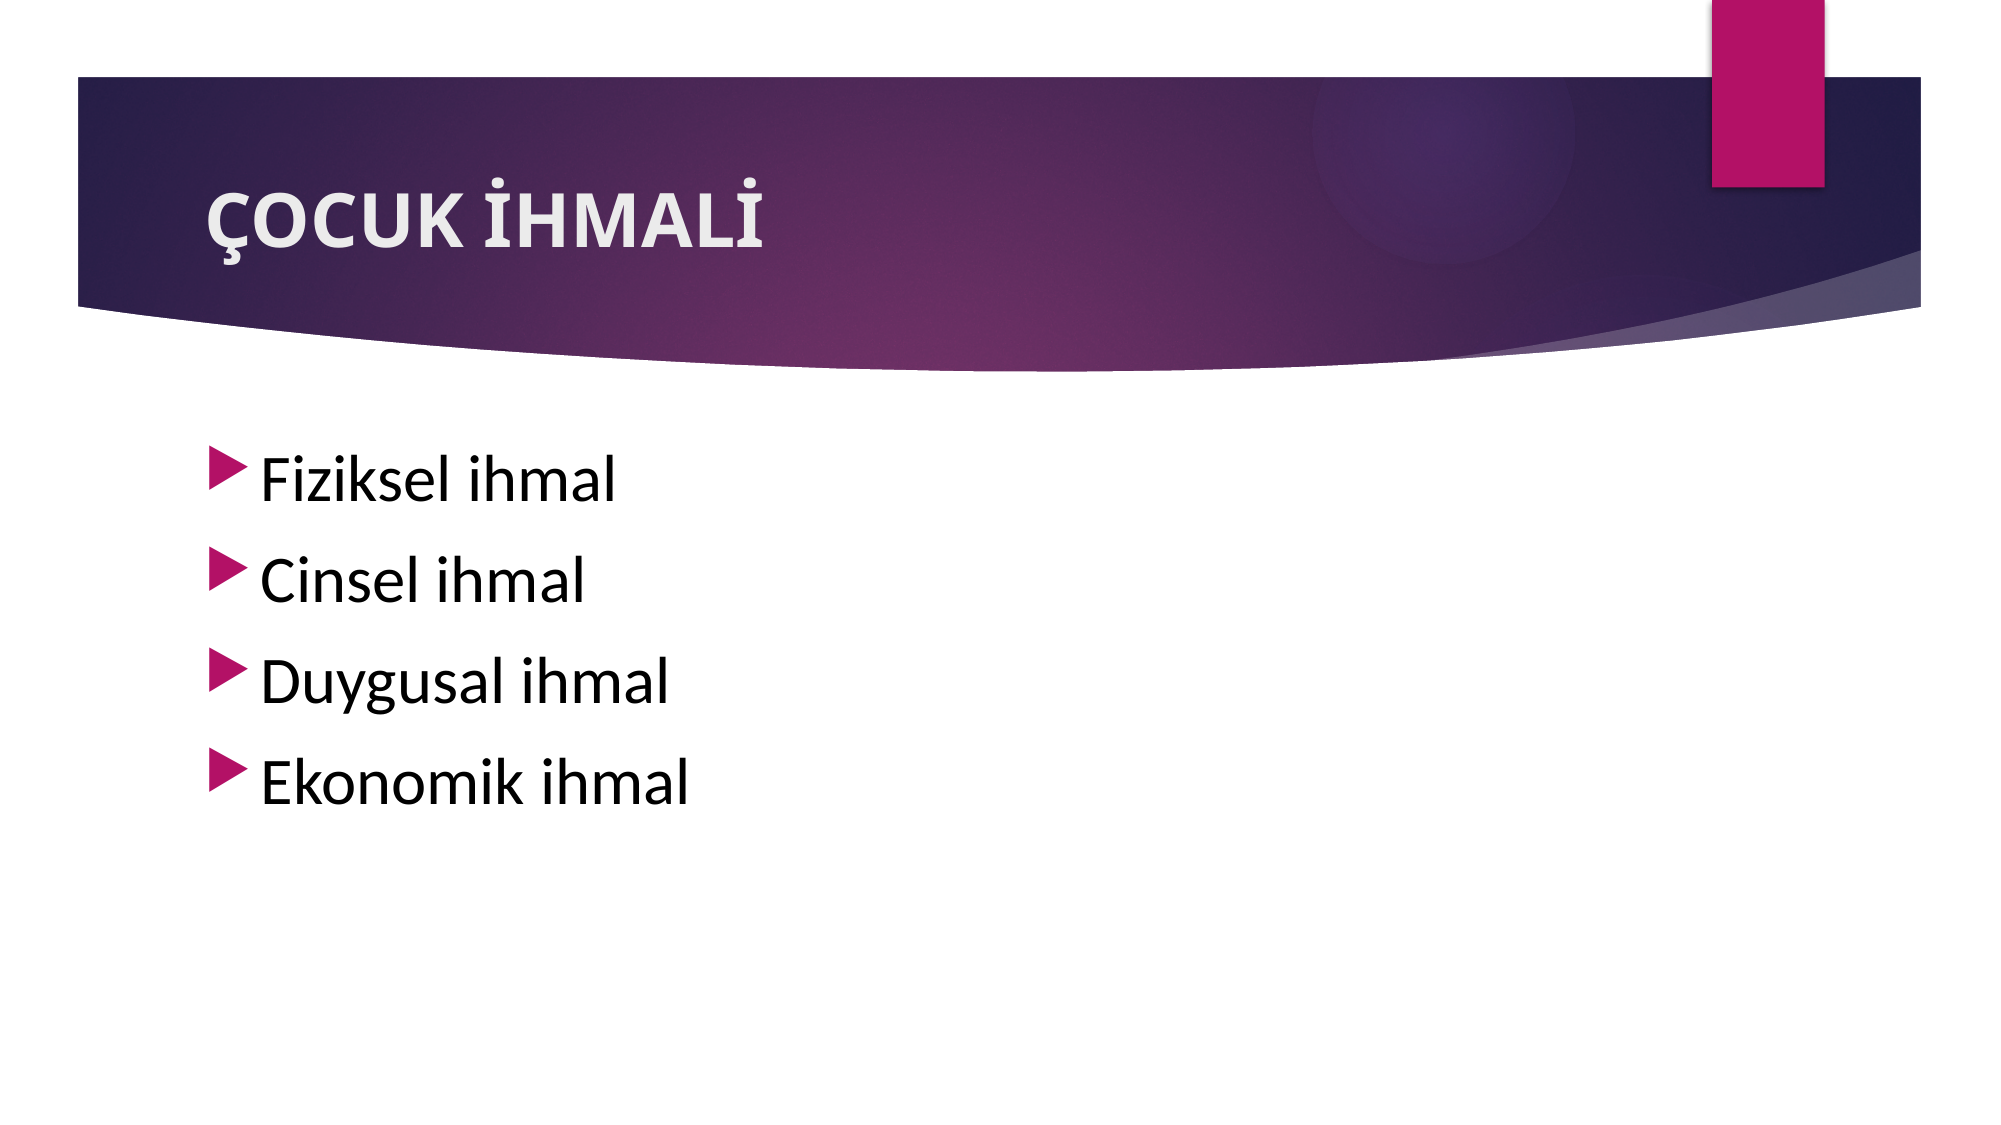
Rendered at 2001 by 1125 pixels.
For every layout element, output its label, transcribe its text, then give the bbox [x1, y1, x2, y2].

title ÇOCUK İHMALİ [189, 159, 1627, 276]
list Fiziksel ihmal Cinsel ihmal Duygusal ihmal Ekonomik ihmal [189, 427, 1638, 988]
